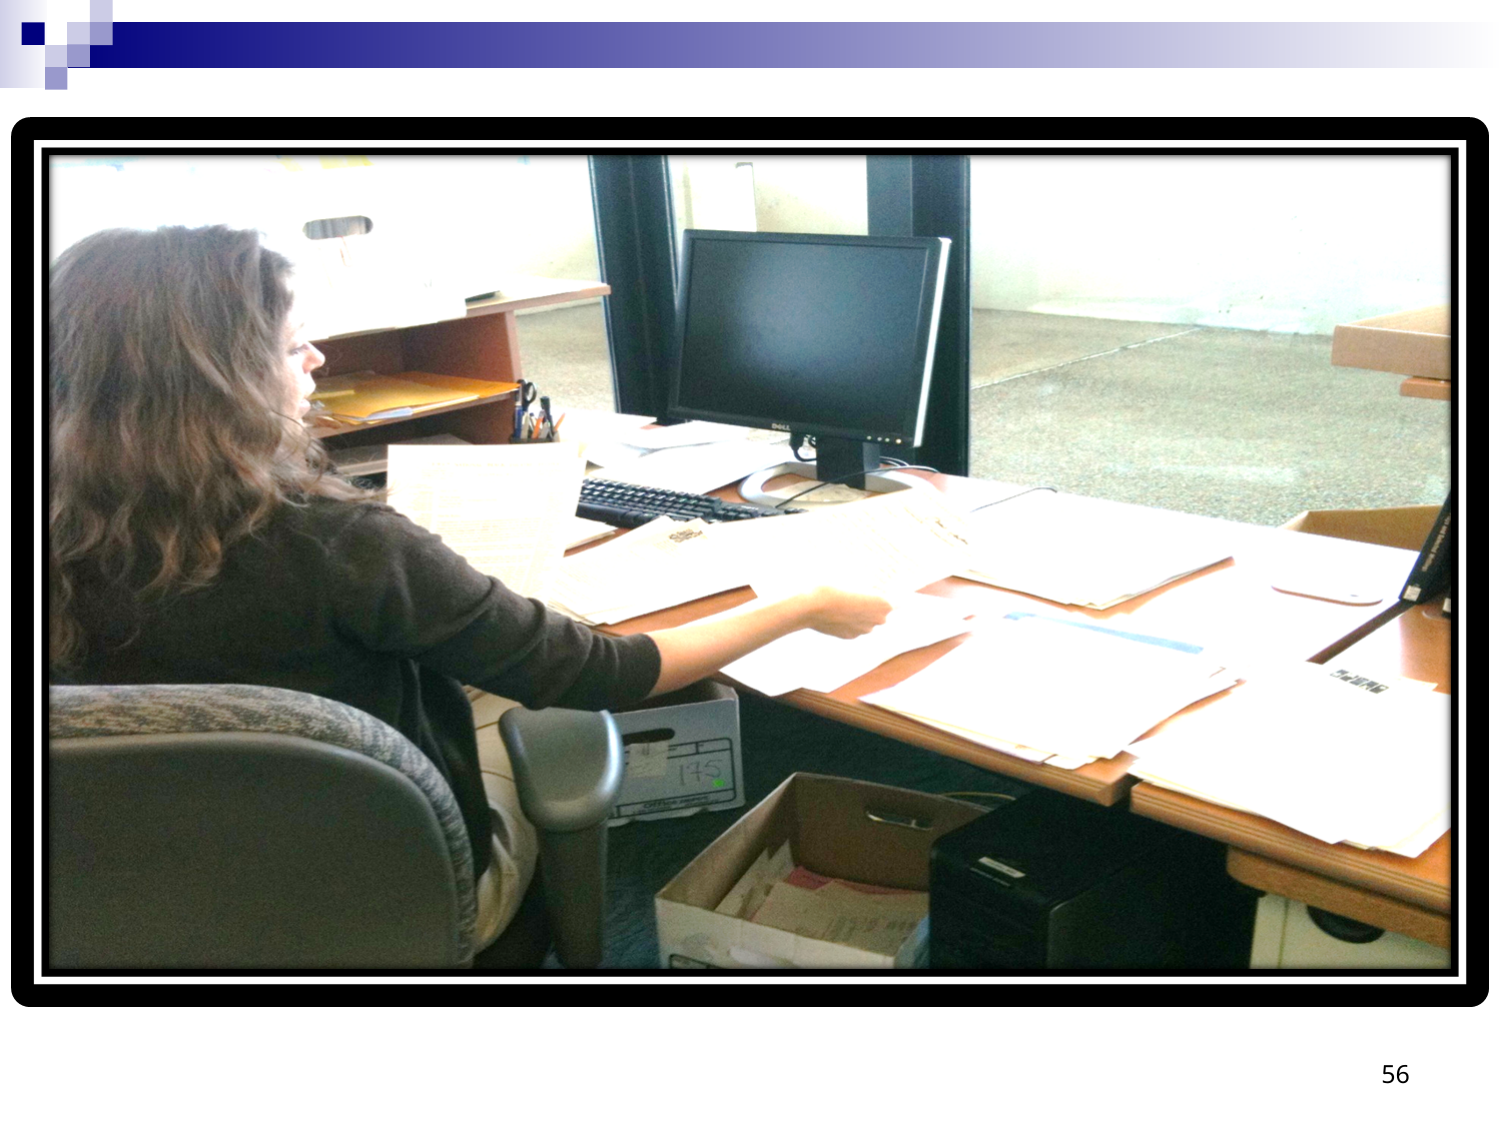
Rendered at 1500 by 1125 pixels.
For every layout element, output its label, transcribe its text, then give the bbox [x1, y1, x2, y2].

picture [11, 117, 1489, 1008]
slide_number 56 [1074, 1025, 1425, 1100]
